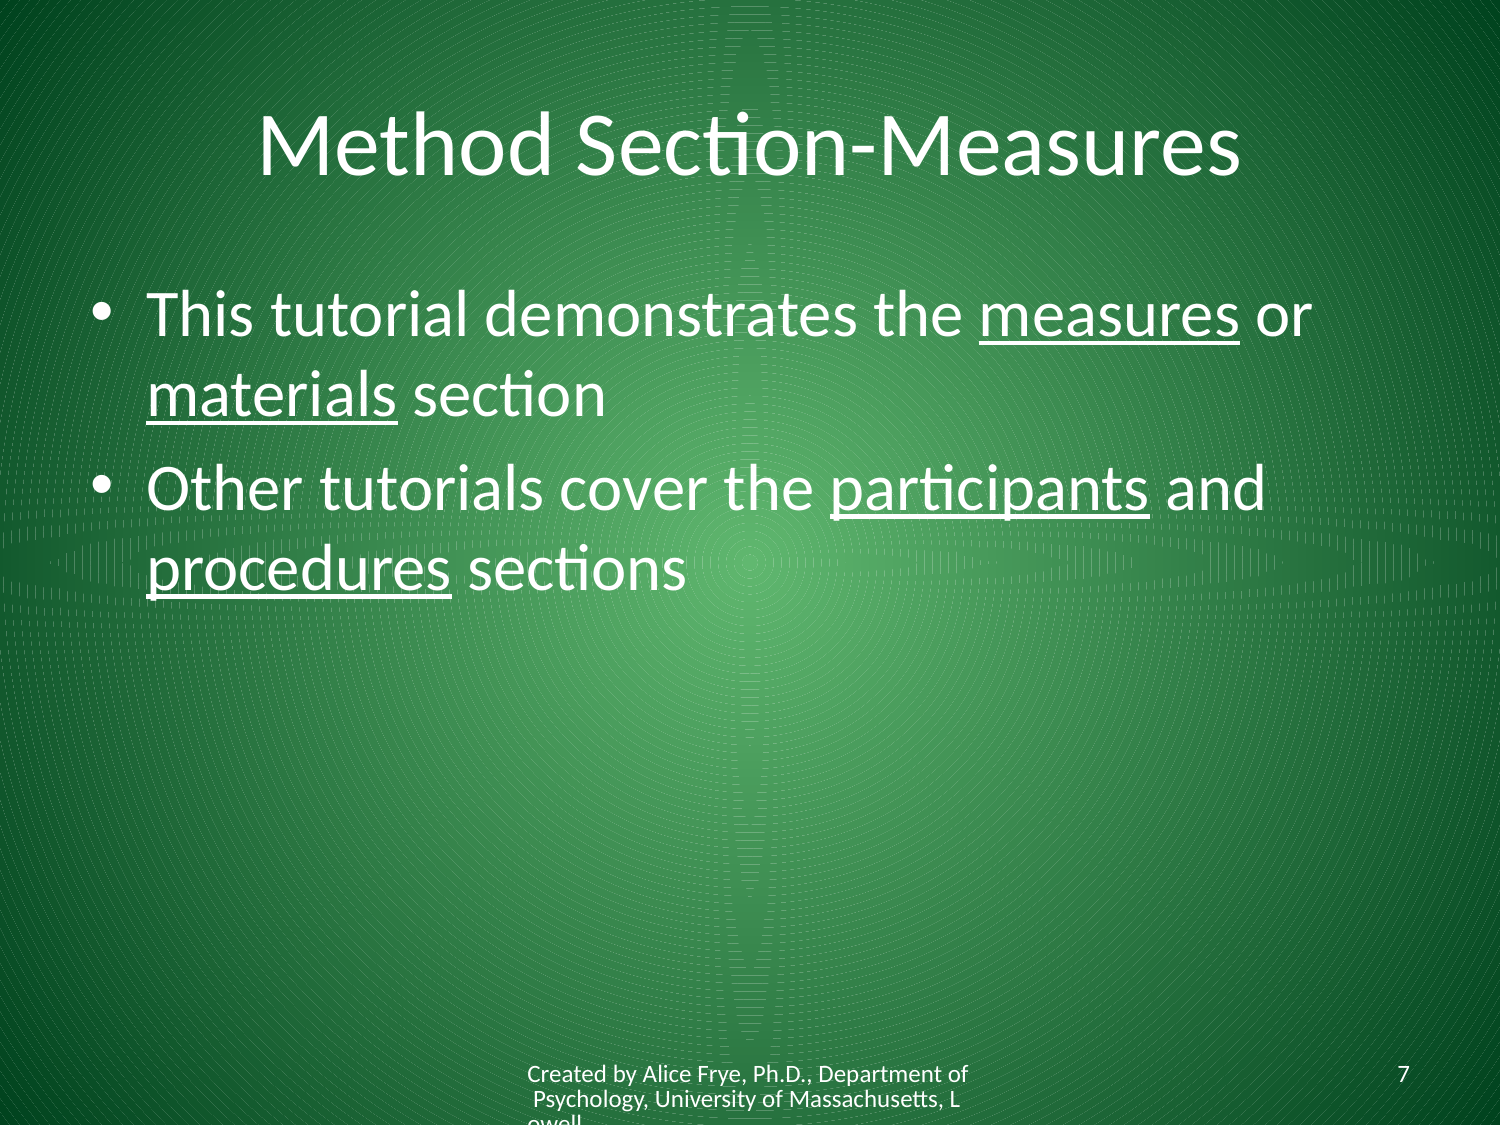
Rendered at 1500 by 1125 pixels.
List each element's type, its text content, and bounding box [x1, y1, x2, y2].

slide_number 7 [1074, 1042, 1425, 1103]
list This tutorial demonstrates the measures or materials section Other tutorials cover the participants and procedures sections [75, 262, 1425, 1005]
title Method Section-Measures [75, 45, 1425, 233]
footer Created by Alice Frye, Ph.D., Department of Psychology, University of Massachusetts, Lowell [512, 1042, 988, 1103]
